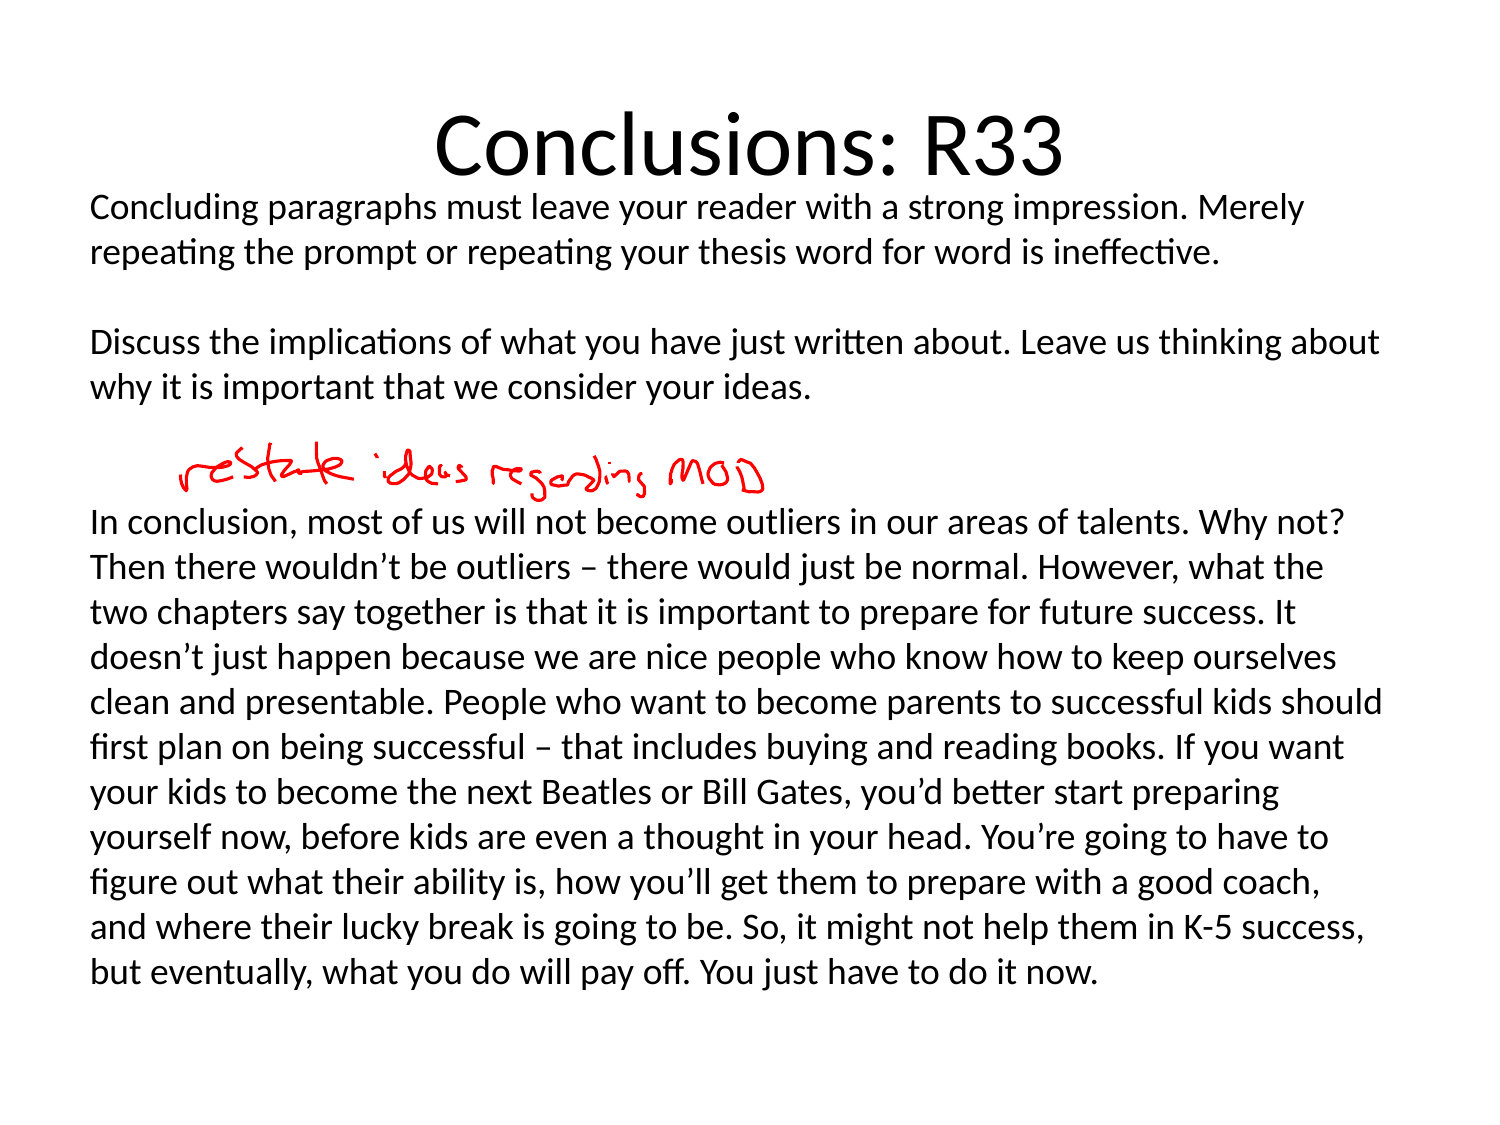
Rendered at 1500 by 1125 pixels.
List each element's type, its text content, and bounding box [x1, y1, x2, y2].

title Conclusions: R33 [75, 45, 1425, 233]
text_box Concluding paragraphs must leave your reader with a strong impression. Merely repeating the prompt or repeating your thesis word for word is ineffective. Discuss the implications of what you have just written about. Leave us thinking about why it is important that we consider your ideas. In conclusion, most of us will not become outliers in our areas of talents. Why not? Then there wouldn’t be outliers – there would just be normal. However, what the two chapters say together is that it is important to prepare for future success. It doesn’t just happen because we are nice people who know how to keep ourselves clean and presentable. People who want to become parents to successful kids should first plan on being successful – that includes buying and reading books. If you want your kids to become the next Beatles or Bill Gates, you’d better start preparing yourself now, before kids are even a thought in your head. You’re going to have to figure out what their ability is, how you’ll get them to prepare with a good coach, and where their lucky break is going to be. So, it might not help them in K-5 success, but eventually, what you do will pay off. You just have to do it now. [75, 174, 1400, 1125]
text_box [180, 441, 764, 501]
